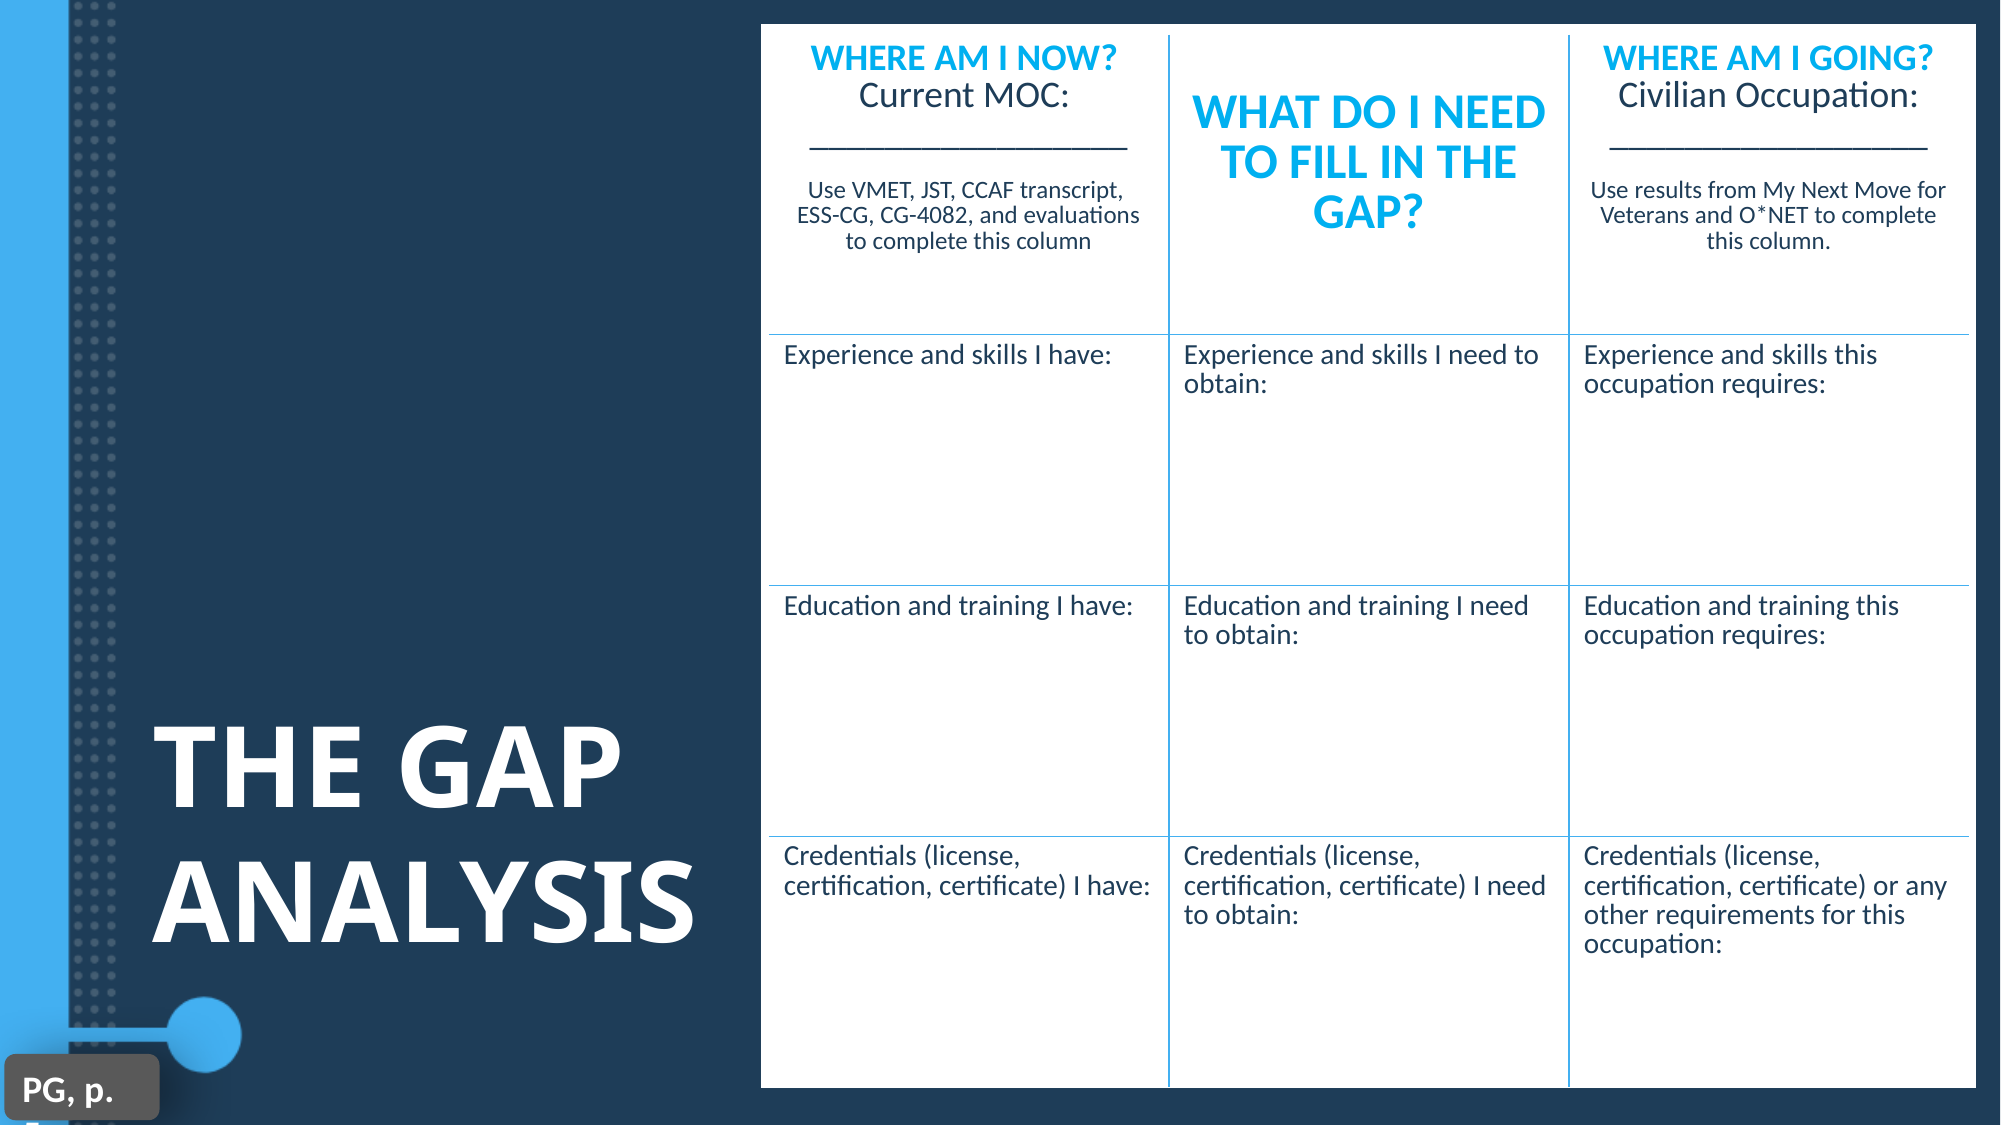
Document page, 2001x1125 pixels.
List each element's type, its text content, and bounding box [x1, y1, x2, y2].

table_header WHAT DO I NEED TO FILL IN THE GAP? [1170, 35, 1568, 334]
table_cell Credentials (license, certification, certificate) I have: [769, 837, 1168, 1087]
table_cell Credentials (license, certification, certificate) or any other requirements for this occupation: [1570, 837, 1969, 1087]
table_cell Experience and skills I need to obtain: [1170, 335, 1568, 585]
table_header WHERE AM I GOING? Civilian Occupation: _________________ Use results from My Next Move for Veterans and O*NET to complete this column. [1570, 35, 1969, 334]
table_cell Experience and skills I have: [769, 335, 1168, 585]
table_cell Education and training this occupation requires: [1570, 586, 1969, 836]
text_box PG, p. 5 [4, 1053, 160, 1121]
table_cell Experience and skills this occupation requires: [1570, 335, 1969, 585]
table_header WHERE AM I NOW? Current MOC: _________________ Use VMET, JST, CCAF transcript, ESS-CG, CG-4082, and evaluations to complete this column [769, 35, 1168, 334]
table_cell Education and training I have: [769, 586, 1168, 836]
text_box THE GAP ANALYSIS [137, 687, 1138, 973]
table_cell Education and training I need to obtain: [1170, 586, 1568, 836]
text_box [761, 24, 1976, 1088]
picture [0, 0, 2001, 1125]
table_cell Credentials (license, certification, certificate) I need to obtain: [1170, 837, 1568, 1087]
